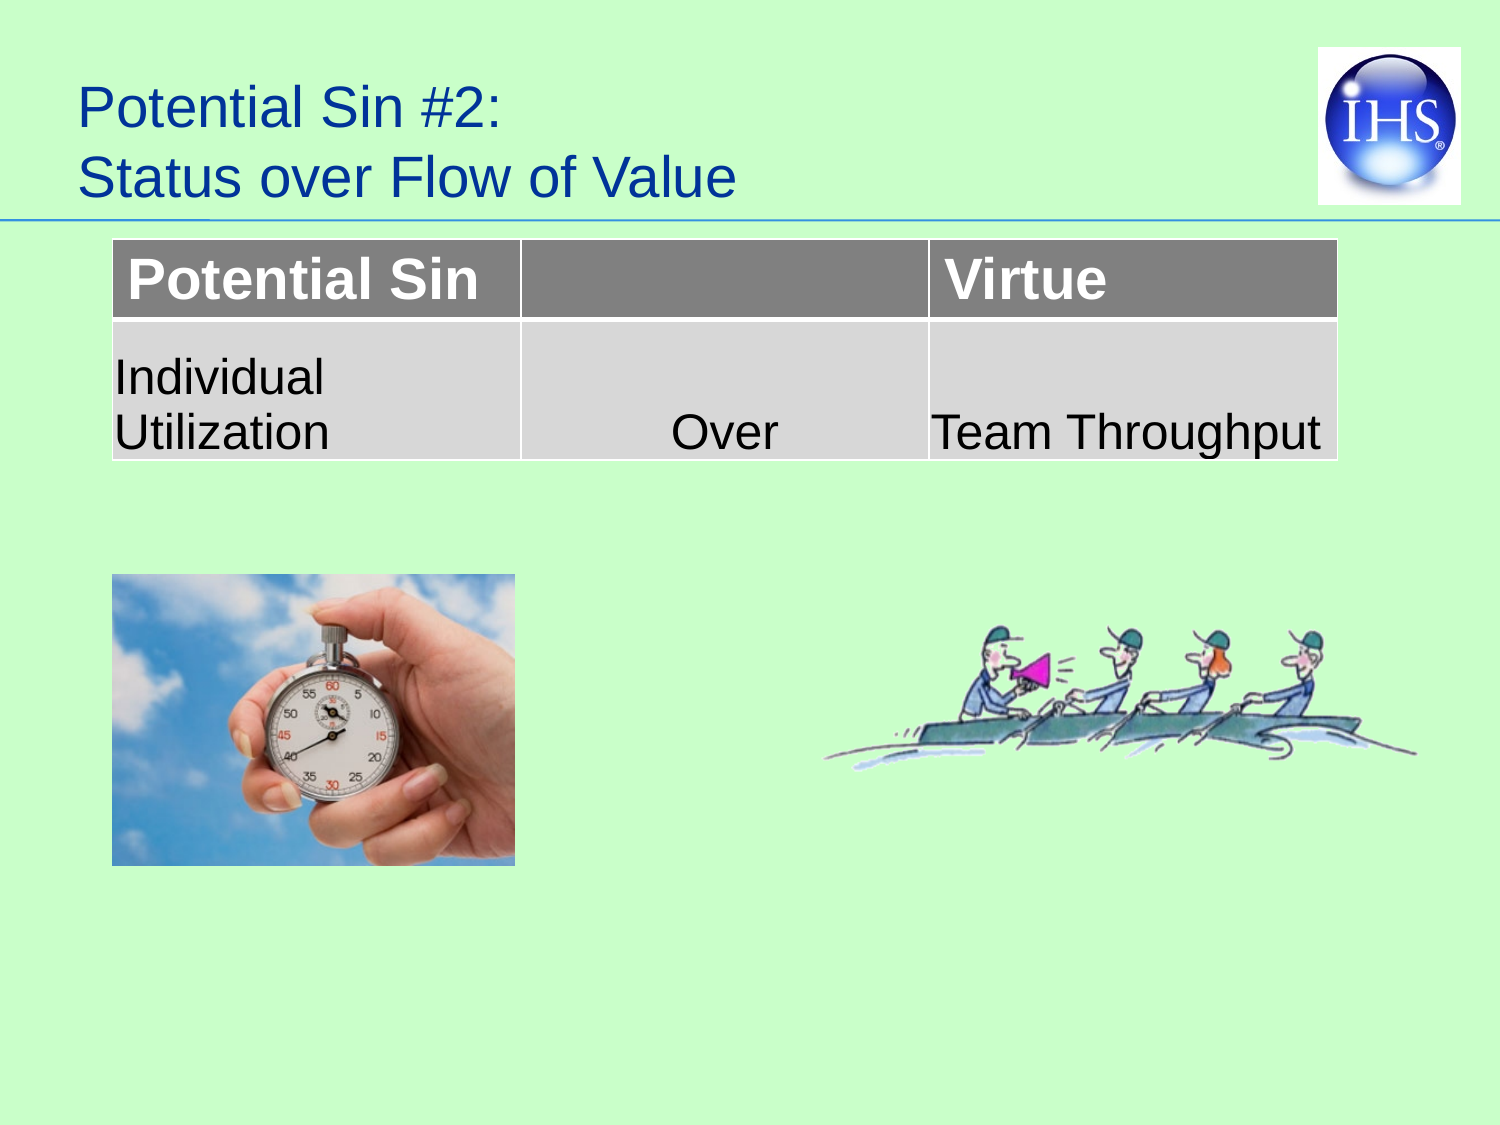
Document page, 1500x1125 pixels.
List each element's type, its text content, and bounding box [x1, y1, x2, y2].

table_header Virtue [930, 240, 1337, 317]
table_cell Over [522, 322, 928, 459]
picture [799, 599, 1438, 800]
table_cell Team Throughput [930, 322, 1337, 459]
table_header Potential Sin [113, 240, 520, 317]
table_header [522, 240, 928, 317]
table_cell Individual Utilization [113, 322, 520, 459]
picture [112, 574, 515, 866]
picture [1318, 47, 1461, 205]
title Potential Sin #2: Status over Flow of Value [62, 30, 1297, 217]
